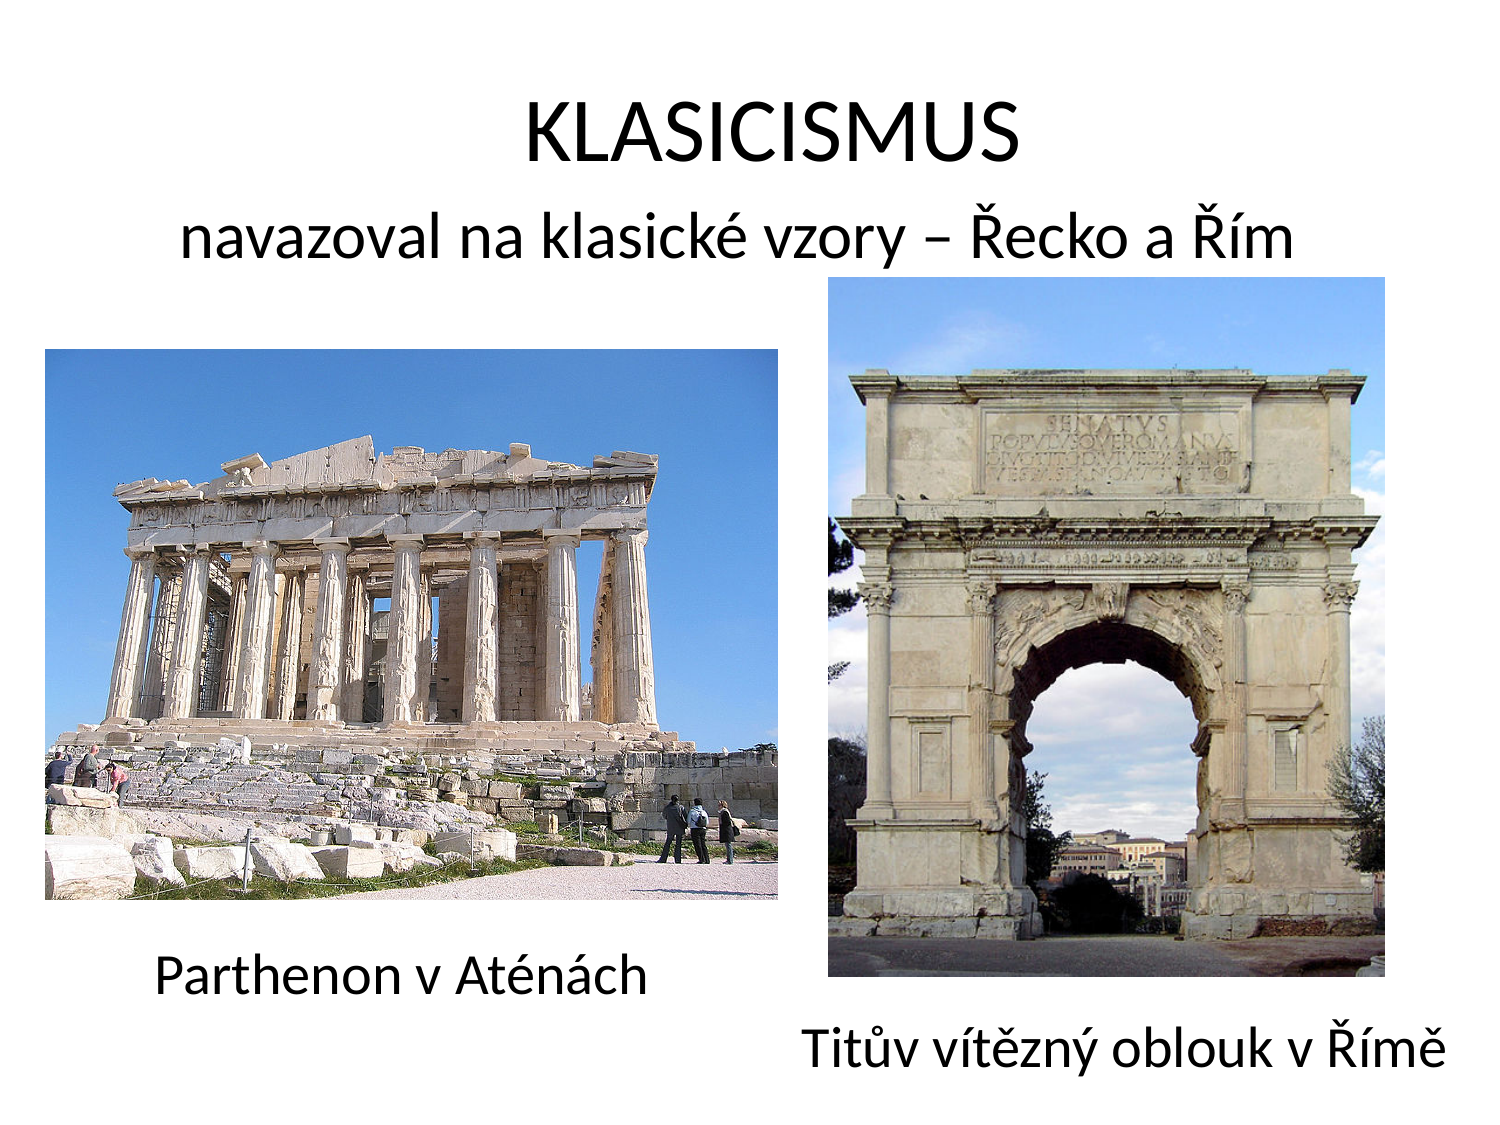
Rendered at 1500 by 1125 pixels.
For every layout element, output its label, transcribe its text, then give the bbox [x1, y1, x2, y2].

text_box Parthenon v Aténách [139, 928, 665, 1014]
text_box Titův vítězný oblouk v Římě [786, 1001, 1463, 1087]
picture [828, 276, 1385, 977]
title KLASICISMUS [135, 31, 1411, 219]
picture [45, 349, 779, 900]
text_box navazoval na klasické vzory – Řecko a Řím [94, 184, 1382, 280]
